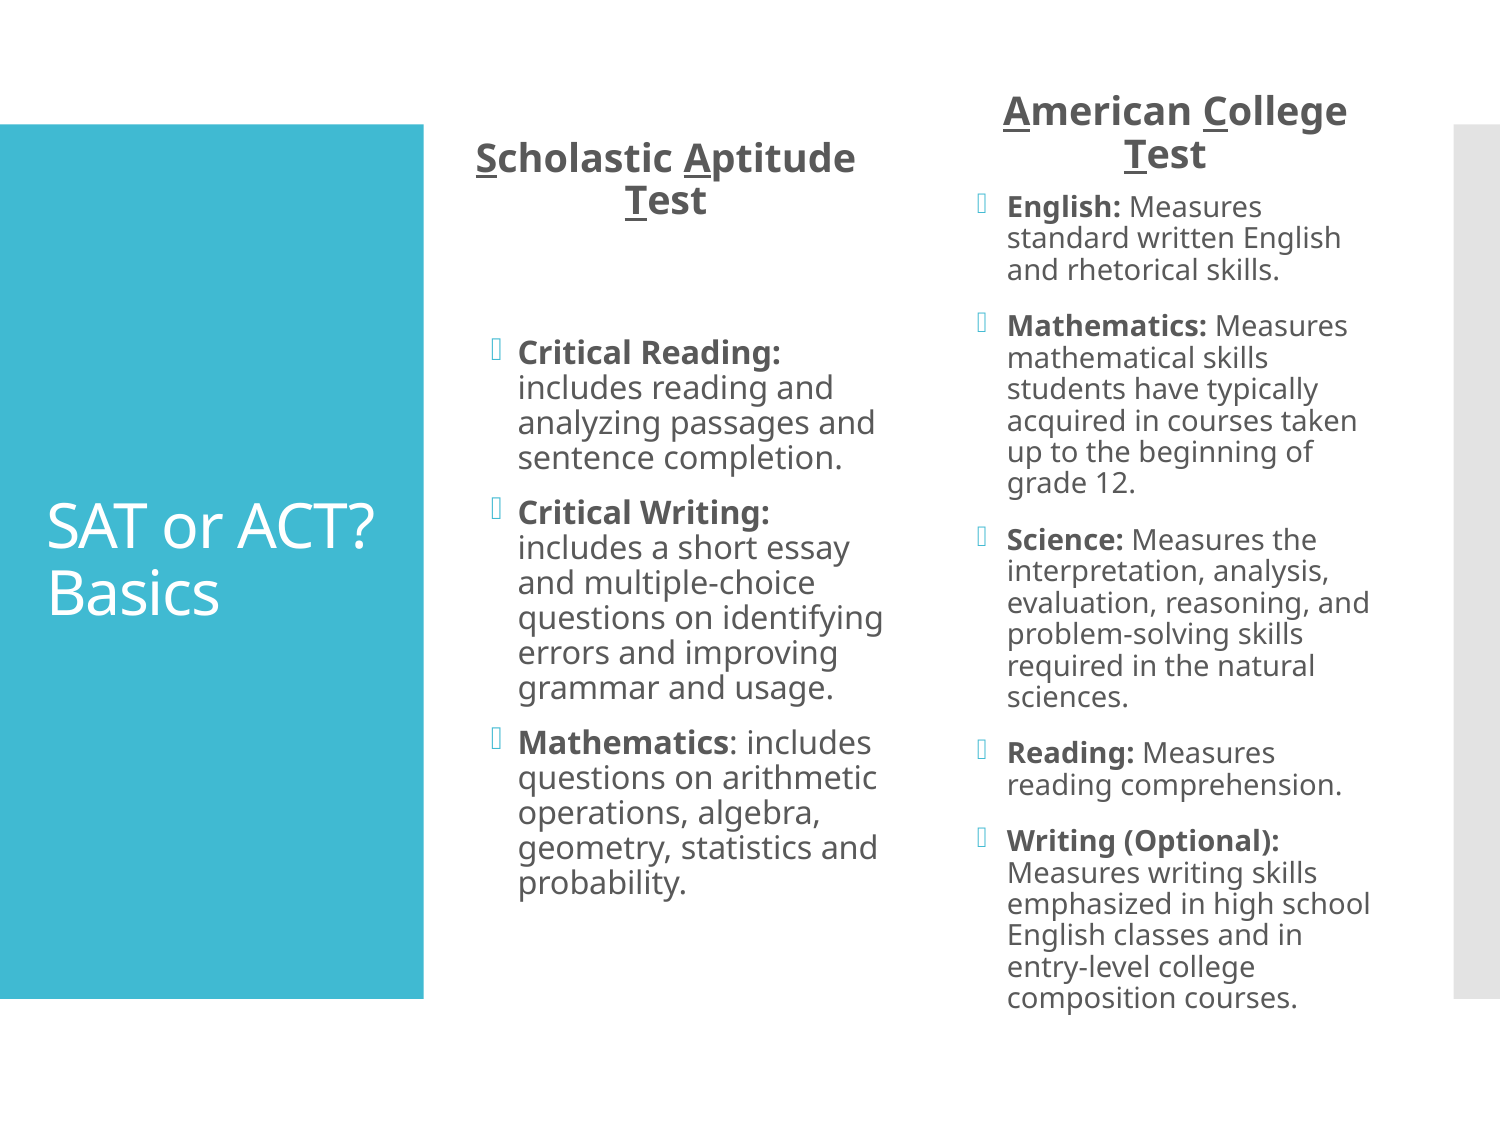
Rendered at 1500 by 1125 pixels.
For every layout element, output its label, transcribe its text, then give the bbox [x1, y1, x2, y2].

list American College Test [961, 50, 1390, 185]
list Scholastic Aptitude Test [452, 98, 880, 231]
title SAT or ACT? Basics [31, 184, 394, 940]
list English: Measures standard written English and rhetorical skills. Mathematics: Measures mathematical skills students have typically acquired in courses taken up to the beginning of grade 12. Science: Measures the interpretation, analysis, evaluation, reasoning, and problem-solving skills required in the natural sciences. Reading: Measures reading comprehension. Writing (Optional): Measures writing skills emphasized in high school English classes and in entry-level college composition courses. [961, 230, 1390, 977]
list Critical Reading: includes reading and analyzing passages and sentence completion. Critical Writing: includes a short essay and multiple-choice questions on identifying errors and improving grammar and usage. Mathematics: includes questions on arithmetic operations, algebra, geometry, statistics and probability. [475, 316, 904, 977]
